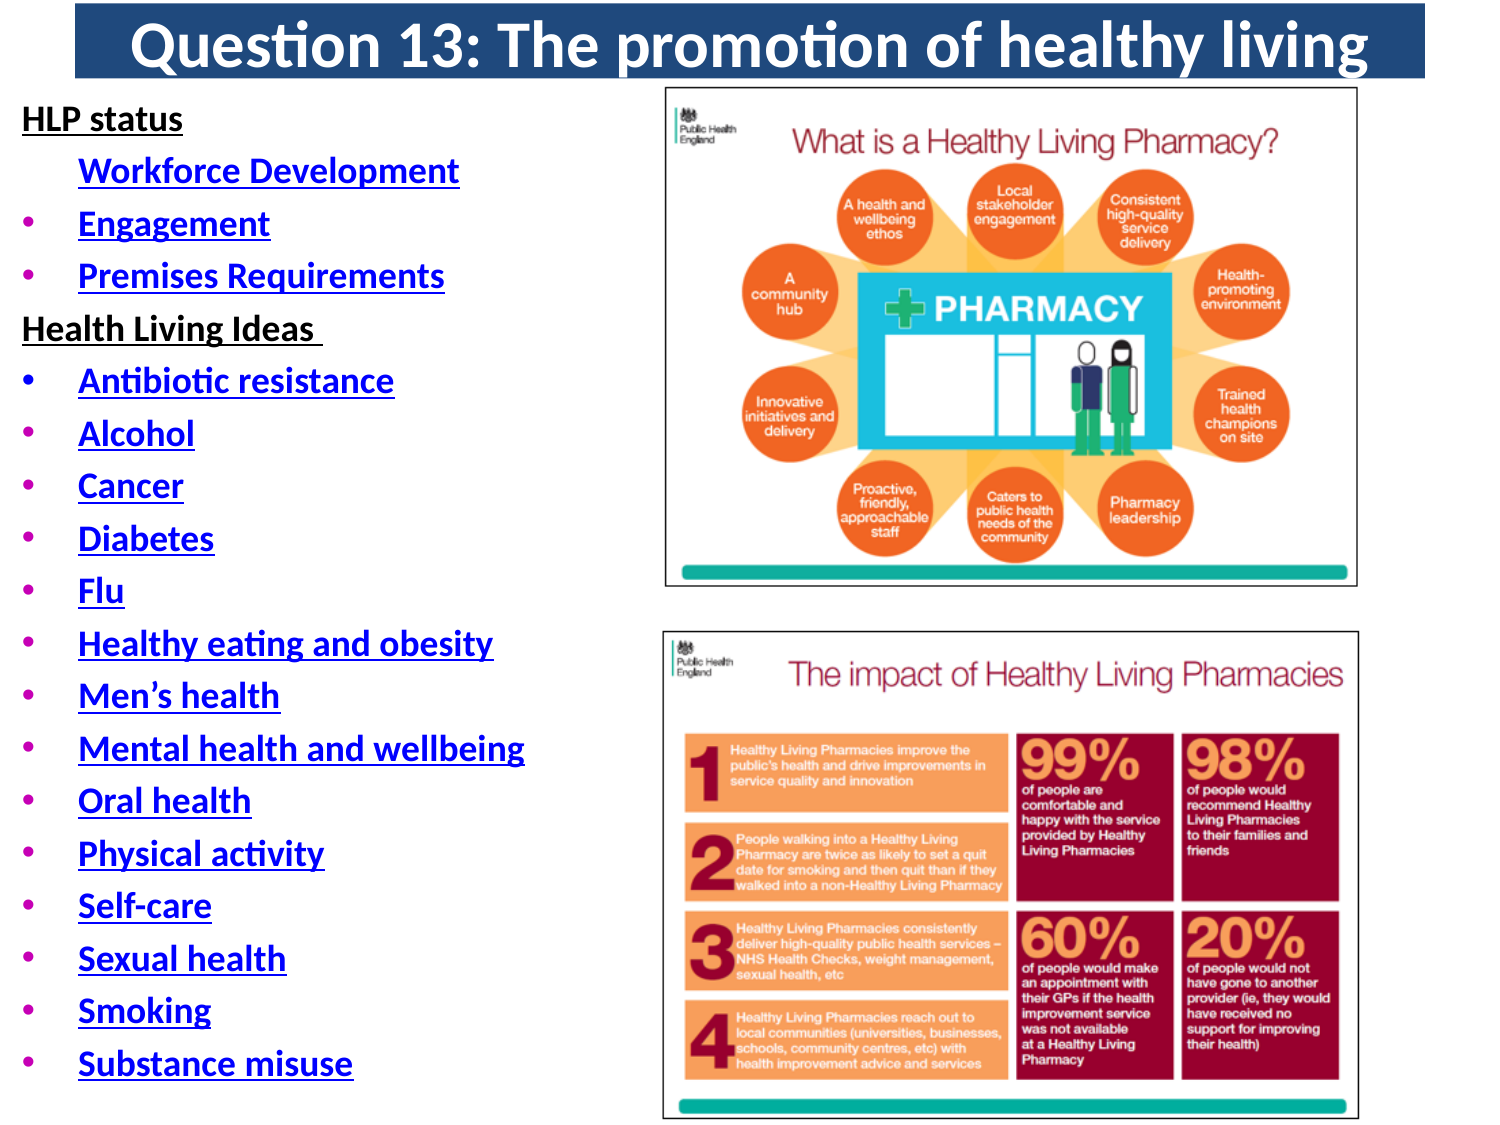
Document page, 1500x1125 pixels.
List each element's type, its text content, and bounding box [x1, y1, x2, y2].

title Question 13: The promotion of healthy living [75, 3, 1425, 79]
picture [660, 627, 1362, 1122]
list HLP status Workforce Development Engagement Premises Requirements Health Living Ideas Antibiotic resistance Alcohol Cancer Diabetes Flu Healthy eating and obesity Men’s health Mental health and wellbeing Oral health Physical activity Self-care Sexual health Smoking Substance misuse [6, 86, 661, 1122]
picture [661, 82, 1363, 591]
